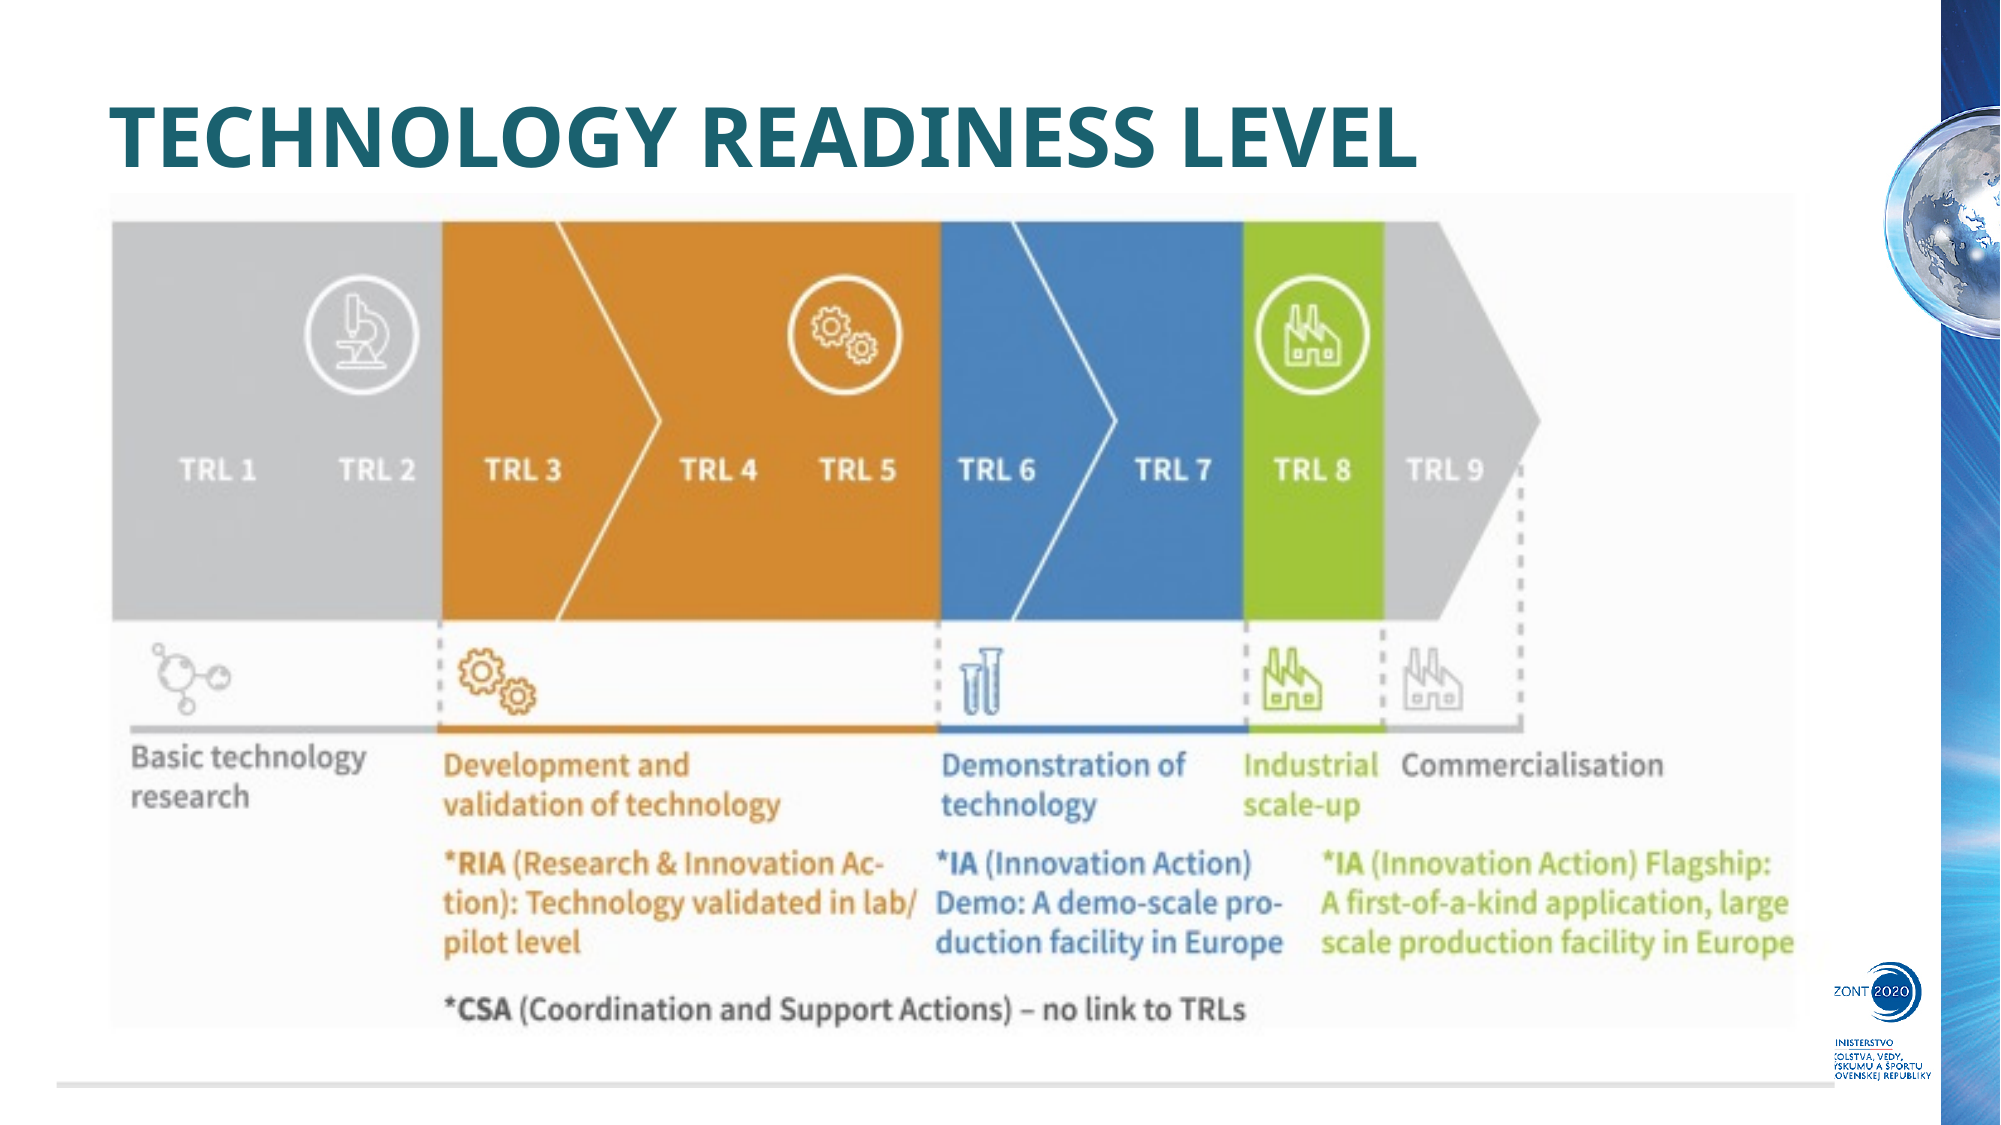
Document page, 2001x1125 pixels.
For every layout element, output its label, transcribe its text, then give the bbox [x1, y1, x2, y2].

text_box TECHNOLOGY READINESS LEVEL [56, 77, 499, 192]
picture [56, 0, 2000, 1125]
